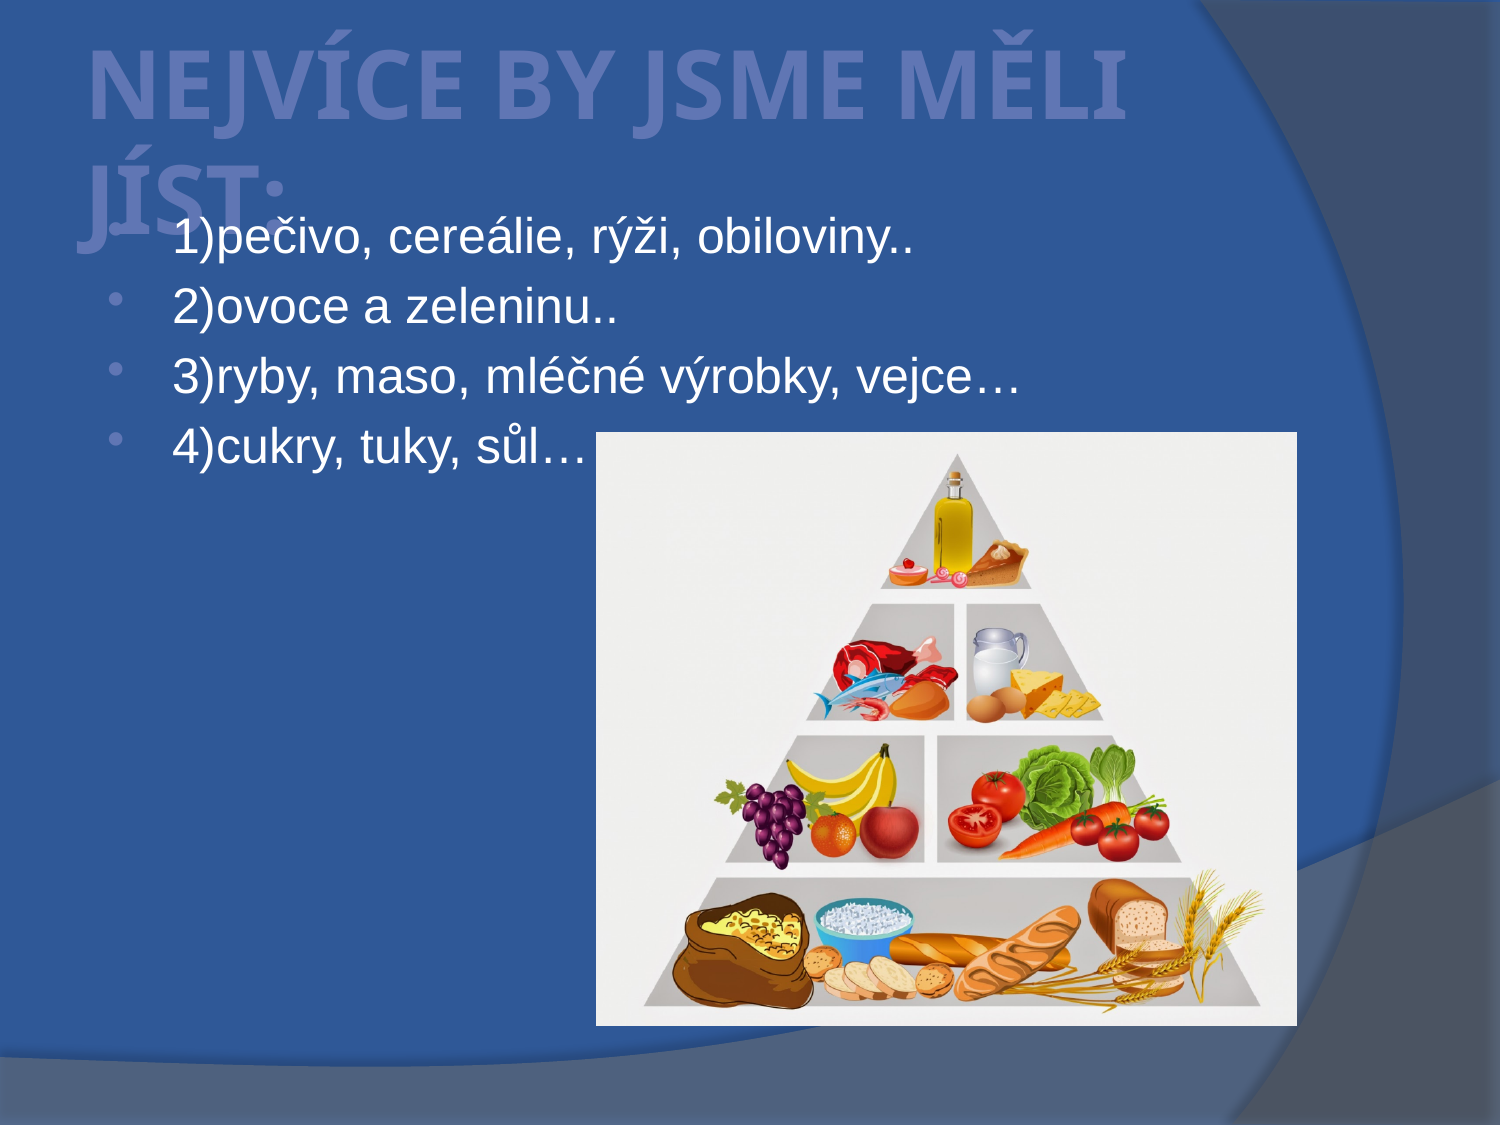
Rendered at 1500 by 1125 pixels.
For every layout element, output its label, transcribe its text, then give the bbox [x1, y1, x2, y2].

list 1)pečivo, cereálie, rýži, obiloviny.. 2)ovoce a zeleninu.. 3)ryby, maso, mléčné výrobky, vejce… 4)cukry, tuky, sůl… [88, 196, 1314, 939]
picture [596, 432, 1298, 1026]
title Nejvíce by jsme měli jíst: [76, 45, 1300, 233]
